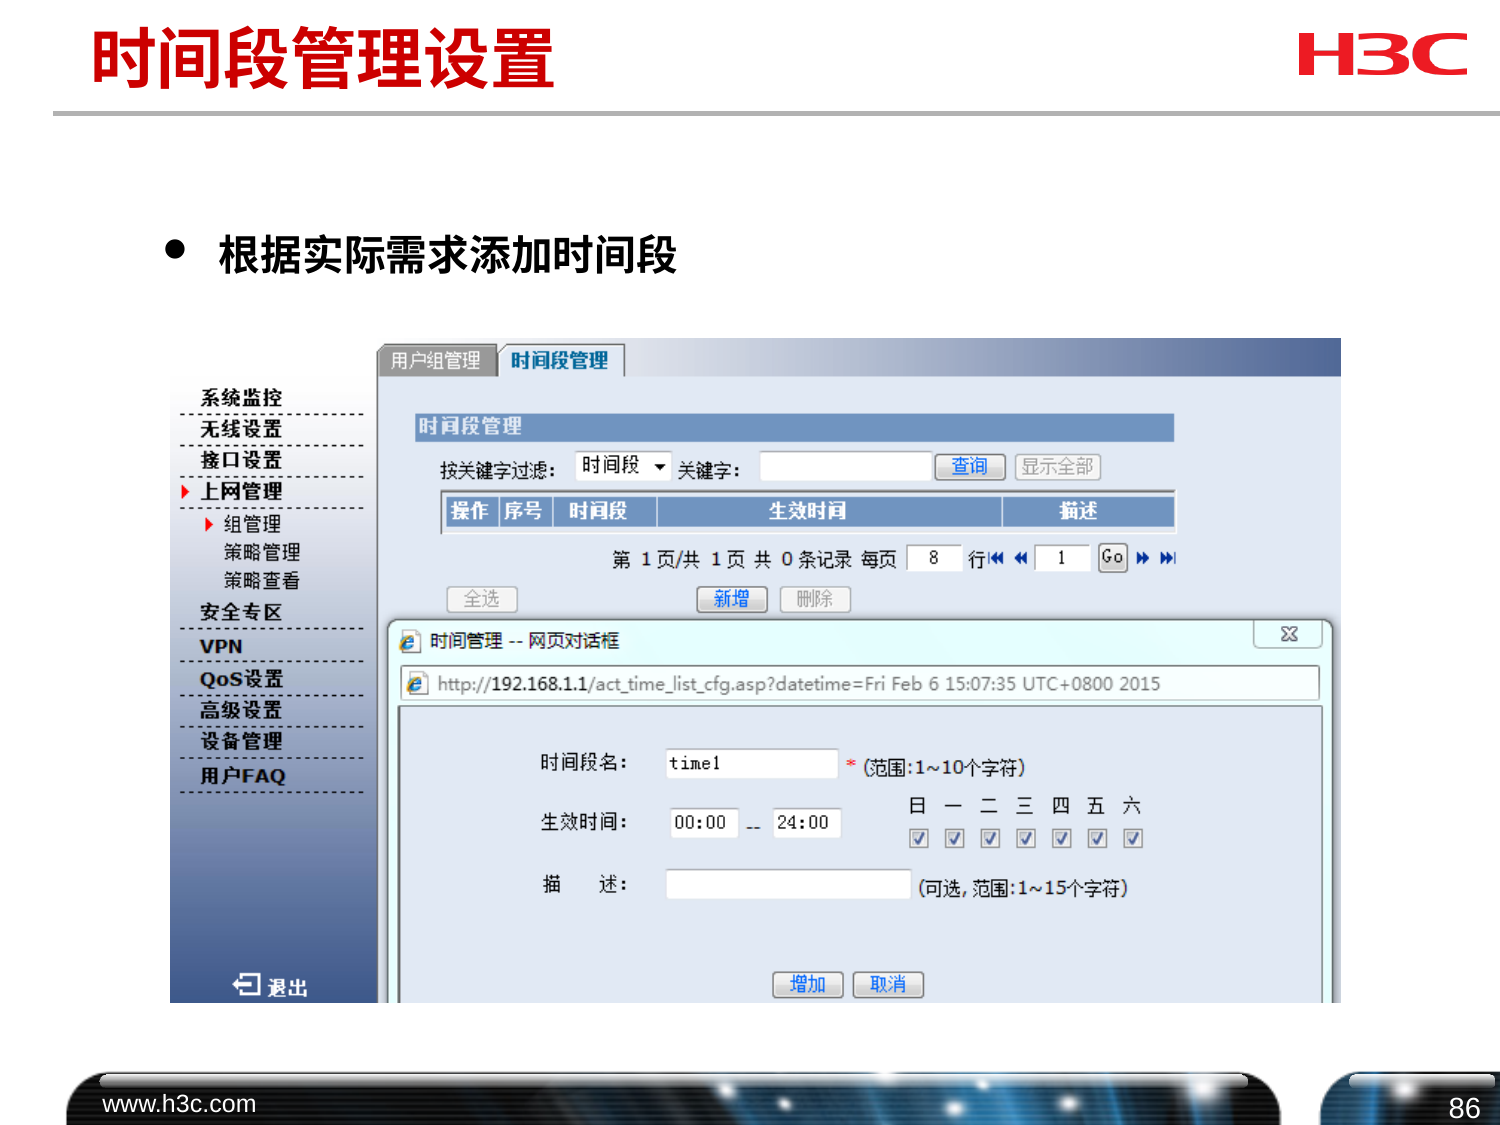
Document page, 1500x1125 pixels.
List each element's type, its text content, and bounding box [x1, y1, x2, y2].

picture [1299, 33, 1467, 75]
title 时间段管理设置 [75, 7, 1263, 108]
picture [50, 1051, 1500, 1125]
list 根据实际需求添加时间段 [147, 196, 1353, 977]
picture [170, 337, 1341, 1003]
